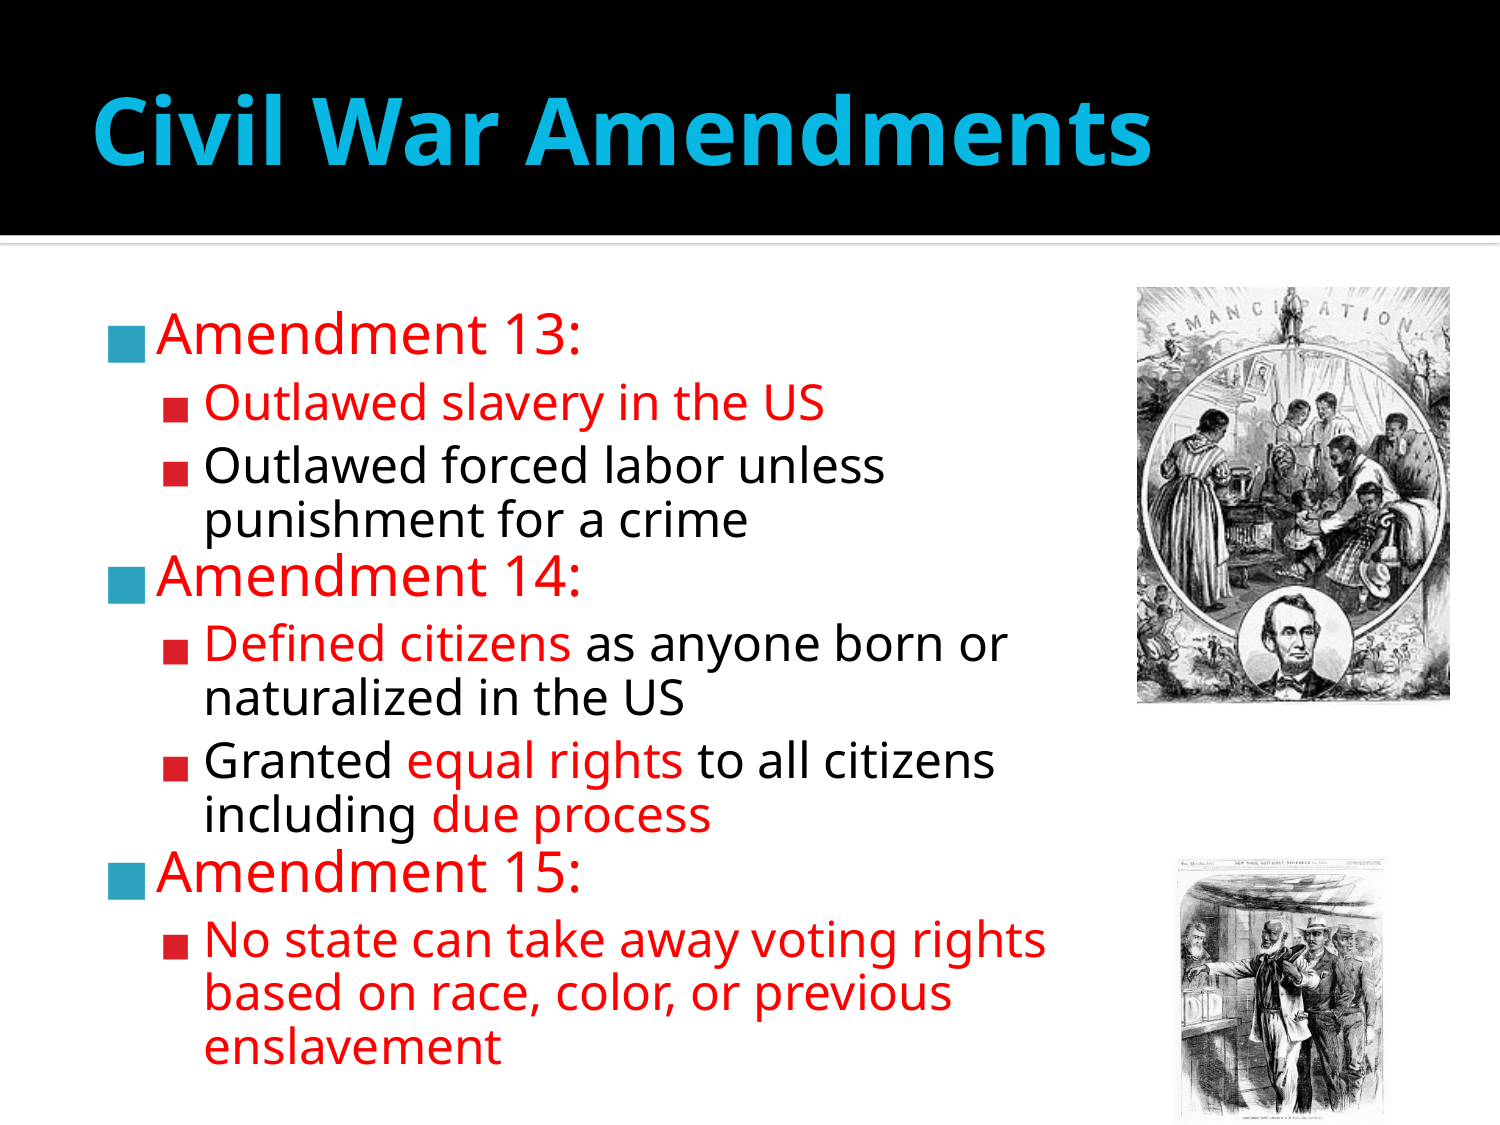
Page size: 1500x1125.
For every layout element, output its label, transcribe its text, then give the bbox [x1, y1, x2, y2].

picture [1174, 857, 1390, 1125]
list Amendment 13: Outlawed slavery in the US Outlawed forced labor unless punishment for a crime Amendment 14: Defined citizens as anyone born or naturalized in the US Granted equal rights to all citizens including due process Amendment 15: No state can take away voting rights based on race, color, or previous enslavement [75, 291, 1125, 1050]
picture [1137, 287, 1451, 705]
title Civil War Amendments [75, 25, 1425, 231]
